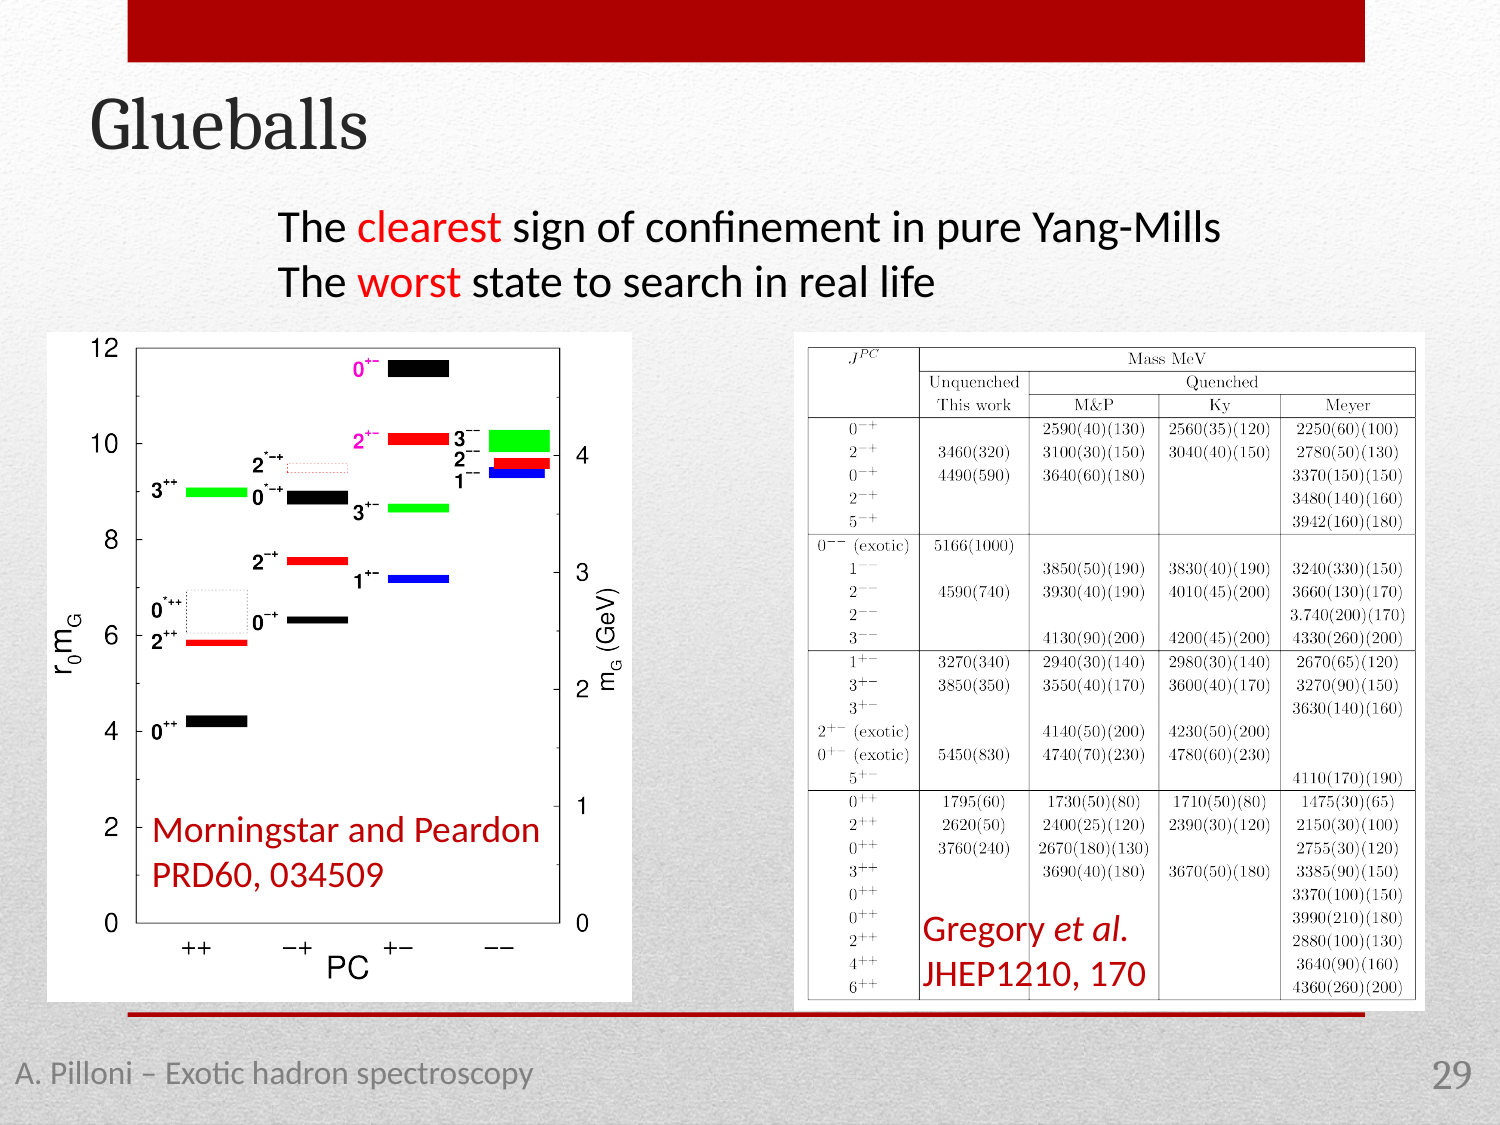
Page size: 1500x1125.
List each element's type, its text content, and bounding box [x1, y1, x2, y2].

text_box A. Pilloni – Exotic hadron spectroscopy [0, 1043, 1091, 1099]
slide_number 29 [1362, 1043, 1488, 1104]
text_box The clearest sign of confinement in pure Yang-Mills The worst state to search in real life [263, 189, 1237, 315]
text_box Glueballs [74, 0, 1425, 173]
picture [46, 331, 633, 1004]
picture [793, 331, 1426, 1012]
